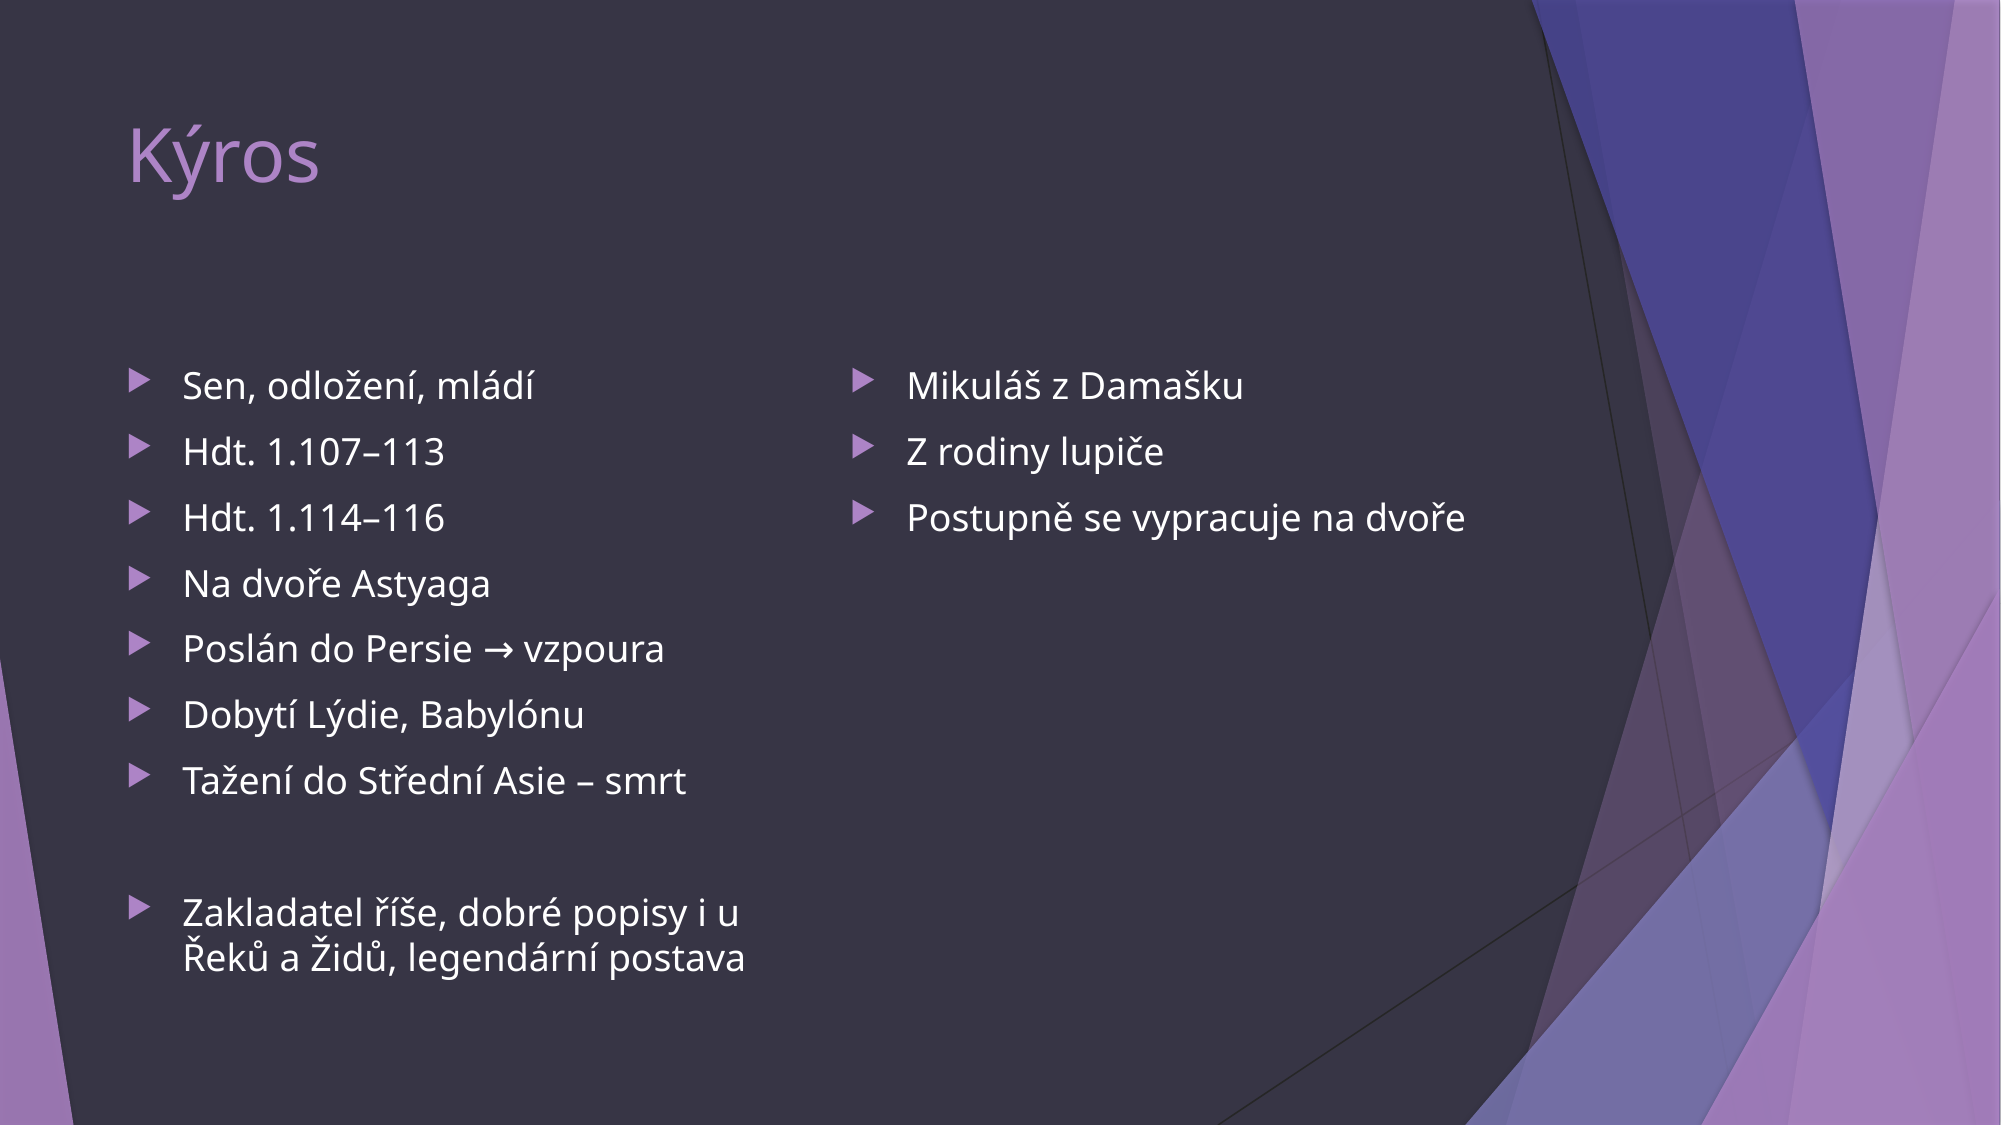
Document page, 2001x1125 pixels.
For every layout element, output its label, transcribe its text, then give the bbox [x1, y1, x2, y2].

list Mikuláš z Damašku Z rodiny lupiče Postupně se vypracuje na dvoře [834, 354, 1522, 992]
list Sen, odložení, mládí Hdt. 1.107–113 Hdt. 1.114–116 Na dvoře Astyaga Poslán do Persie → vzpoura Dobytí Lýdie, Babylónu Tažení do Střední Asie – smrt Zakladatel říše, dobré popisy i u Řeků a Židů, legendární postava [111, 354, 798, 992]
title Kýros [111, 99, 1522, 317]
